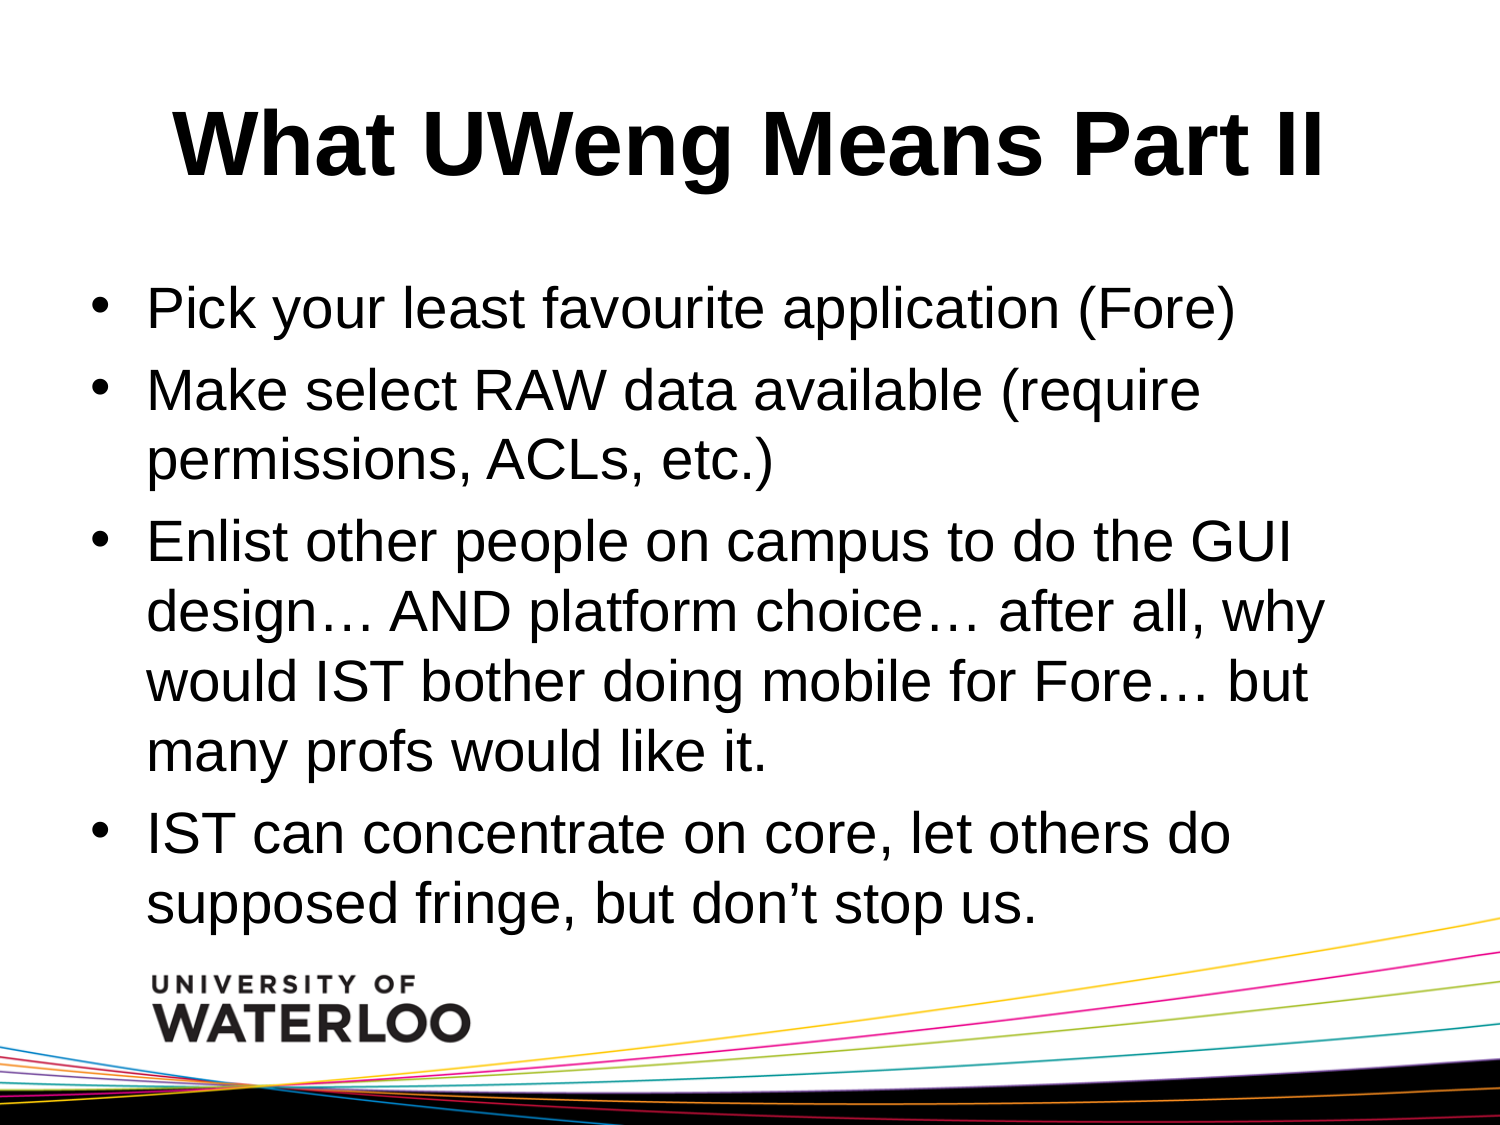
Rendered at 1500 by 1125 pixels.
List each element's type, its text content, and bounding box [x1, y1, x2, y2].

picture [0, 0, 1500, 1125]
list Pick your least favourite application (Fore) Make select RAW data available (require permissions, ACLs, etc.) Enlist other people on campus to do the GUI design… AND platform choice… after all, why would IST bother doing mobile for Fore… but many profs would like it. IST can concentrate on core, let others do supposed fringe, but don’t stop us. [75, 262, 1425, 931]
title What UWeng Means Part II [75, 45, 1425, 233]
